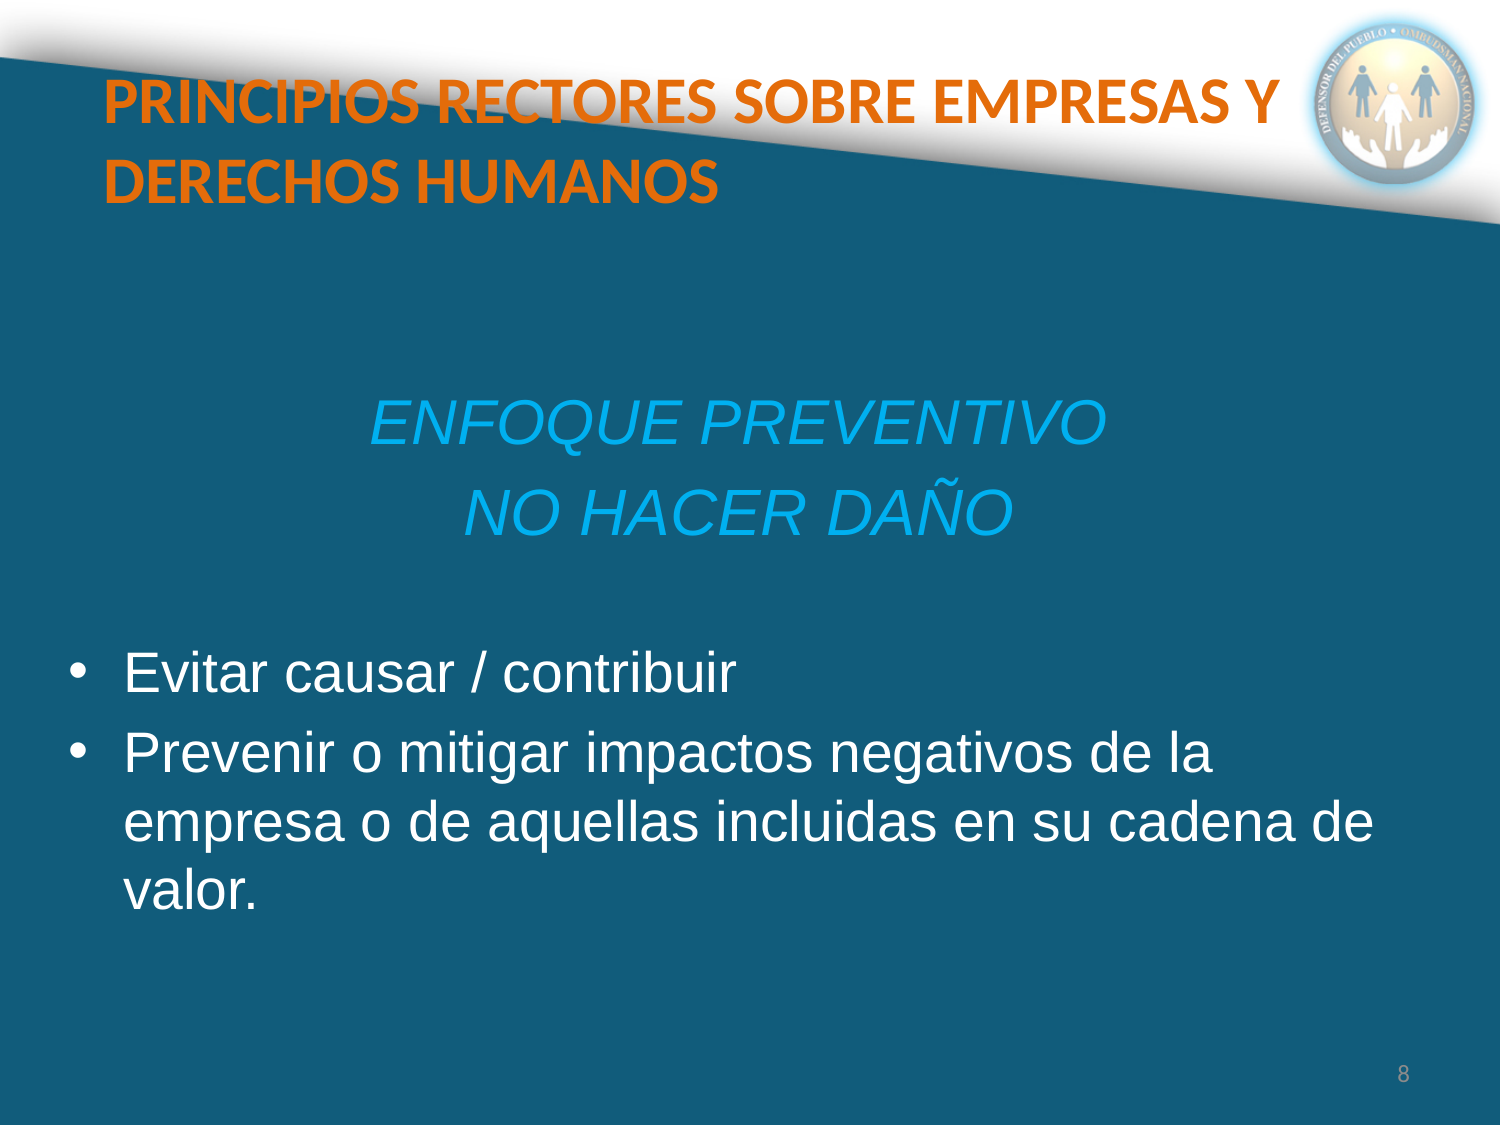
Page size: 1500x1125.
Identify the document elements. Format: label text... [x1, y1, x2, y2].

list ENFOQUE PREVENTIVO NO HACER DAÑO Evitar causar / contribuir Prevenir o mitigar impactos negativos de la empresa o de aquellas incluidas en su cadena de valor. [53, 373, 1425, 929]
title PRINCIPIOS RECTORES SOBRE EMPRESAS Y DERECHOS HUMANOS [88, 42, 1425, 231]
slide_number 8 [1074, 1042, 1425, 1103]
picture [0, 0, 1500, 1125]
